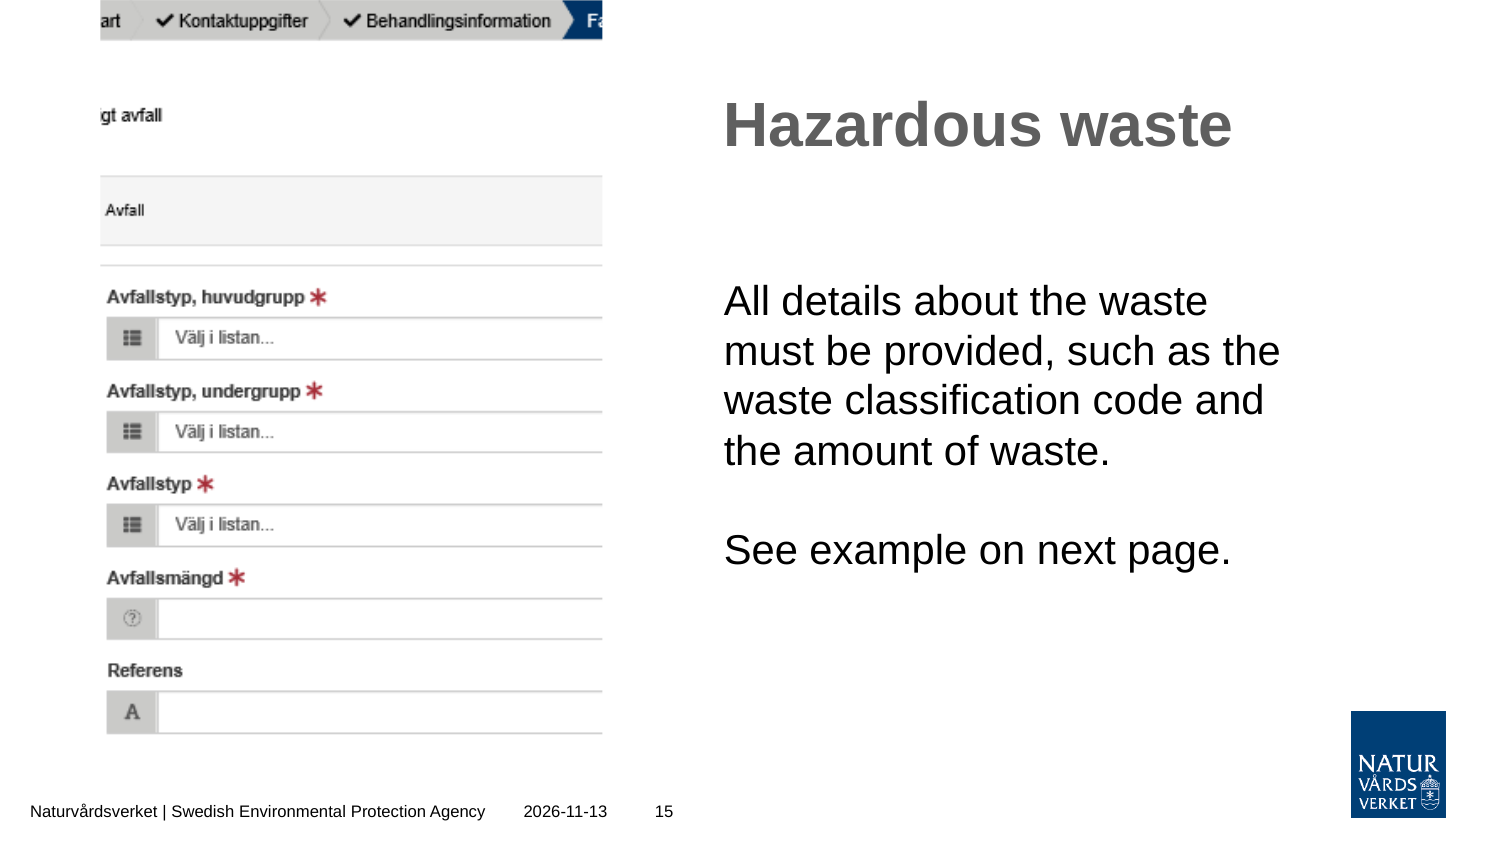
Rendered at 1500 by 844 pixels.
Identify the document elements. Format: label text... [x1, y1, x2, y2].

picture [1351, 711, 1446, 818]
title Hazardous waste [708, 76, 1300, 254]
slide_number 15 [629, 795, 689, 827]
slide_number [514, 795, 629, 827]
footer Naturvårdsverket | Swedish Environmental Protection Agency [15, 795, 514, 827]
picture [100, 0, 603, 754]
list All details about the waste must be provided, such as the waste classification code and the amount of waste. See example on next page. [708, 265, 1314, 709]
